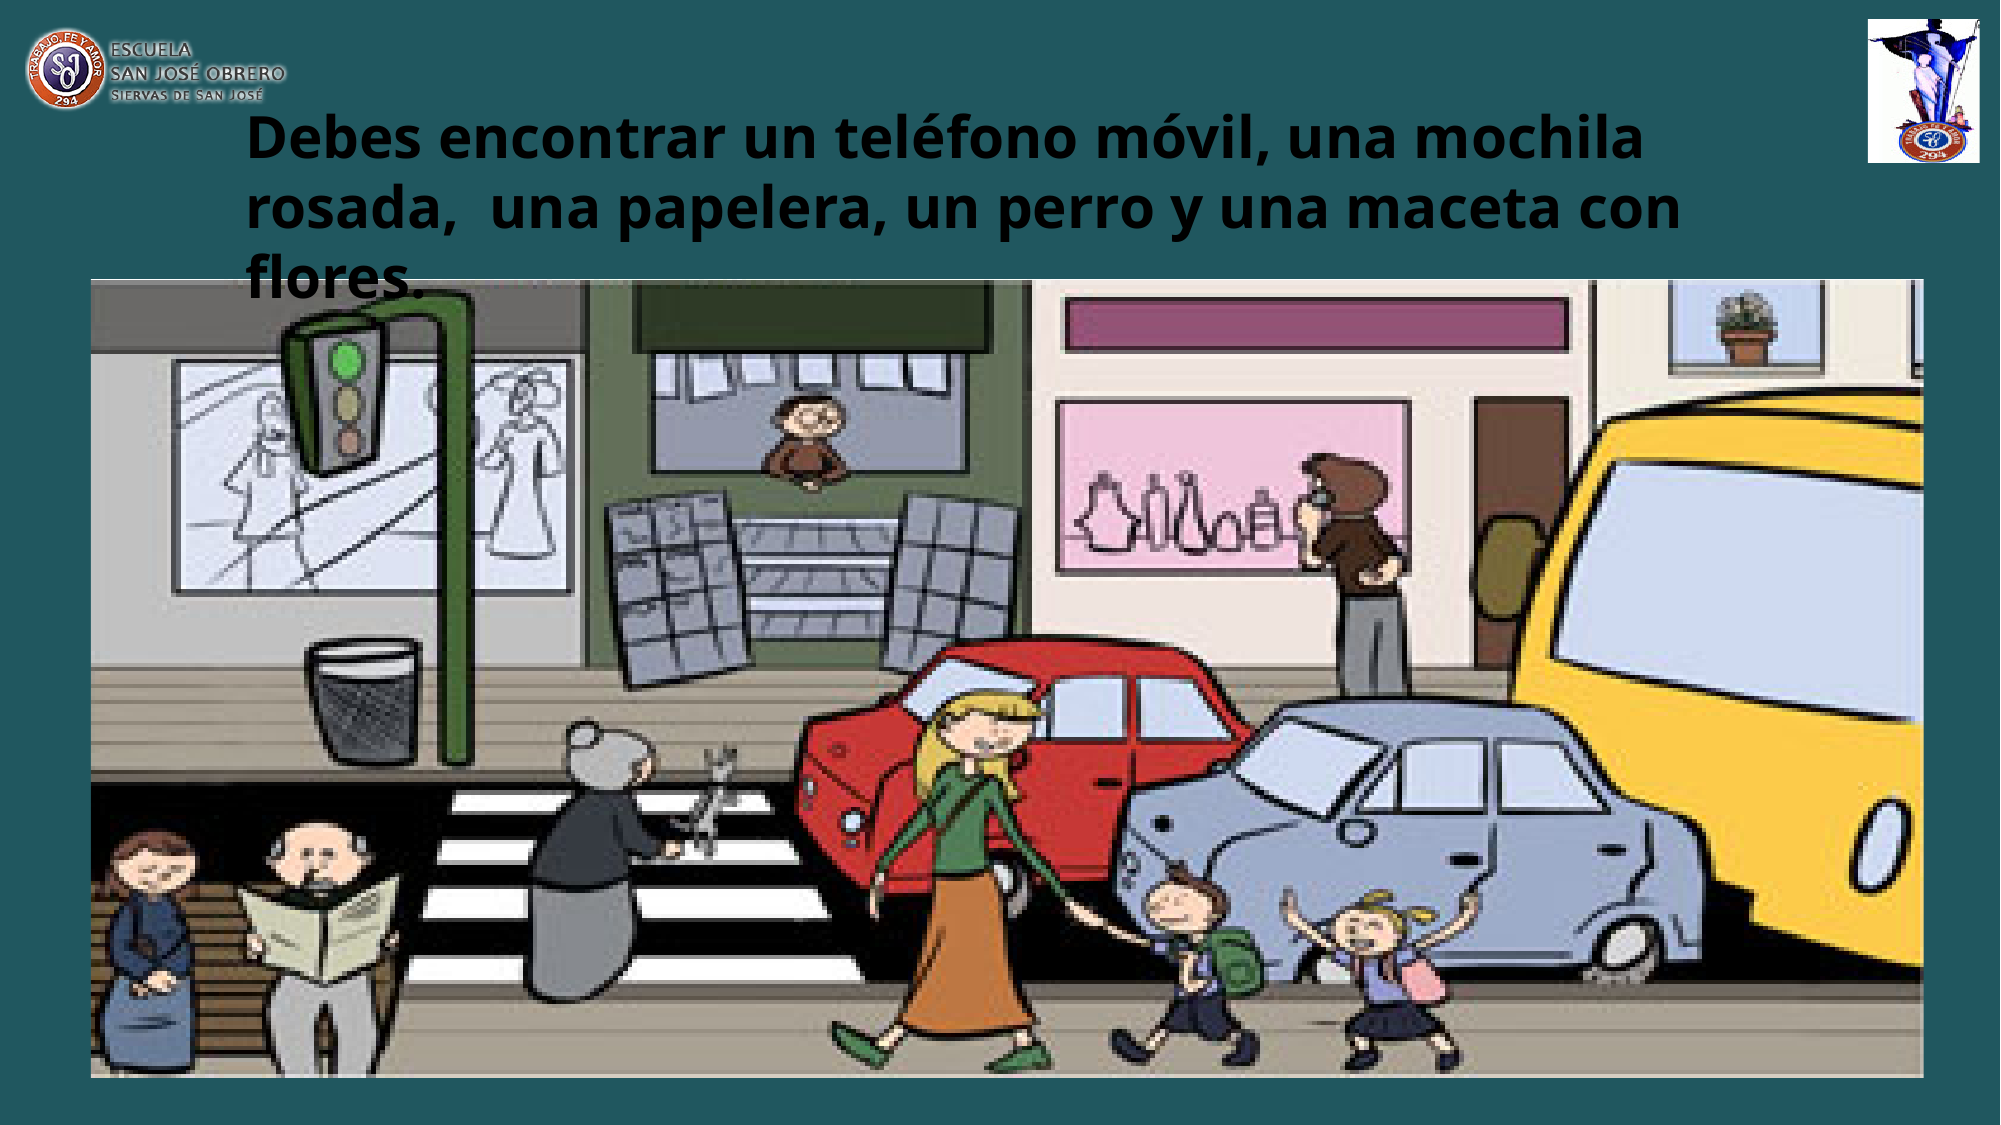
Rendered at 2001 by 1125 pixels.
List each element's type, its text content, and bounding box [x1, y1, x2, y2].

picture [1867, 18, 1980, 163]
picture [25, 0, 305, 128]
text_box Debes encontrar un teléfono móvil, una mochila rosada, una papelera, un perro y una maceta con flores. [230, 93, 1782, 279]
picture [90, 279, 1924, 1078]
